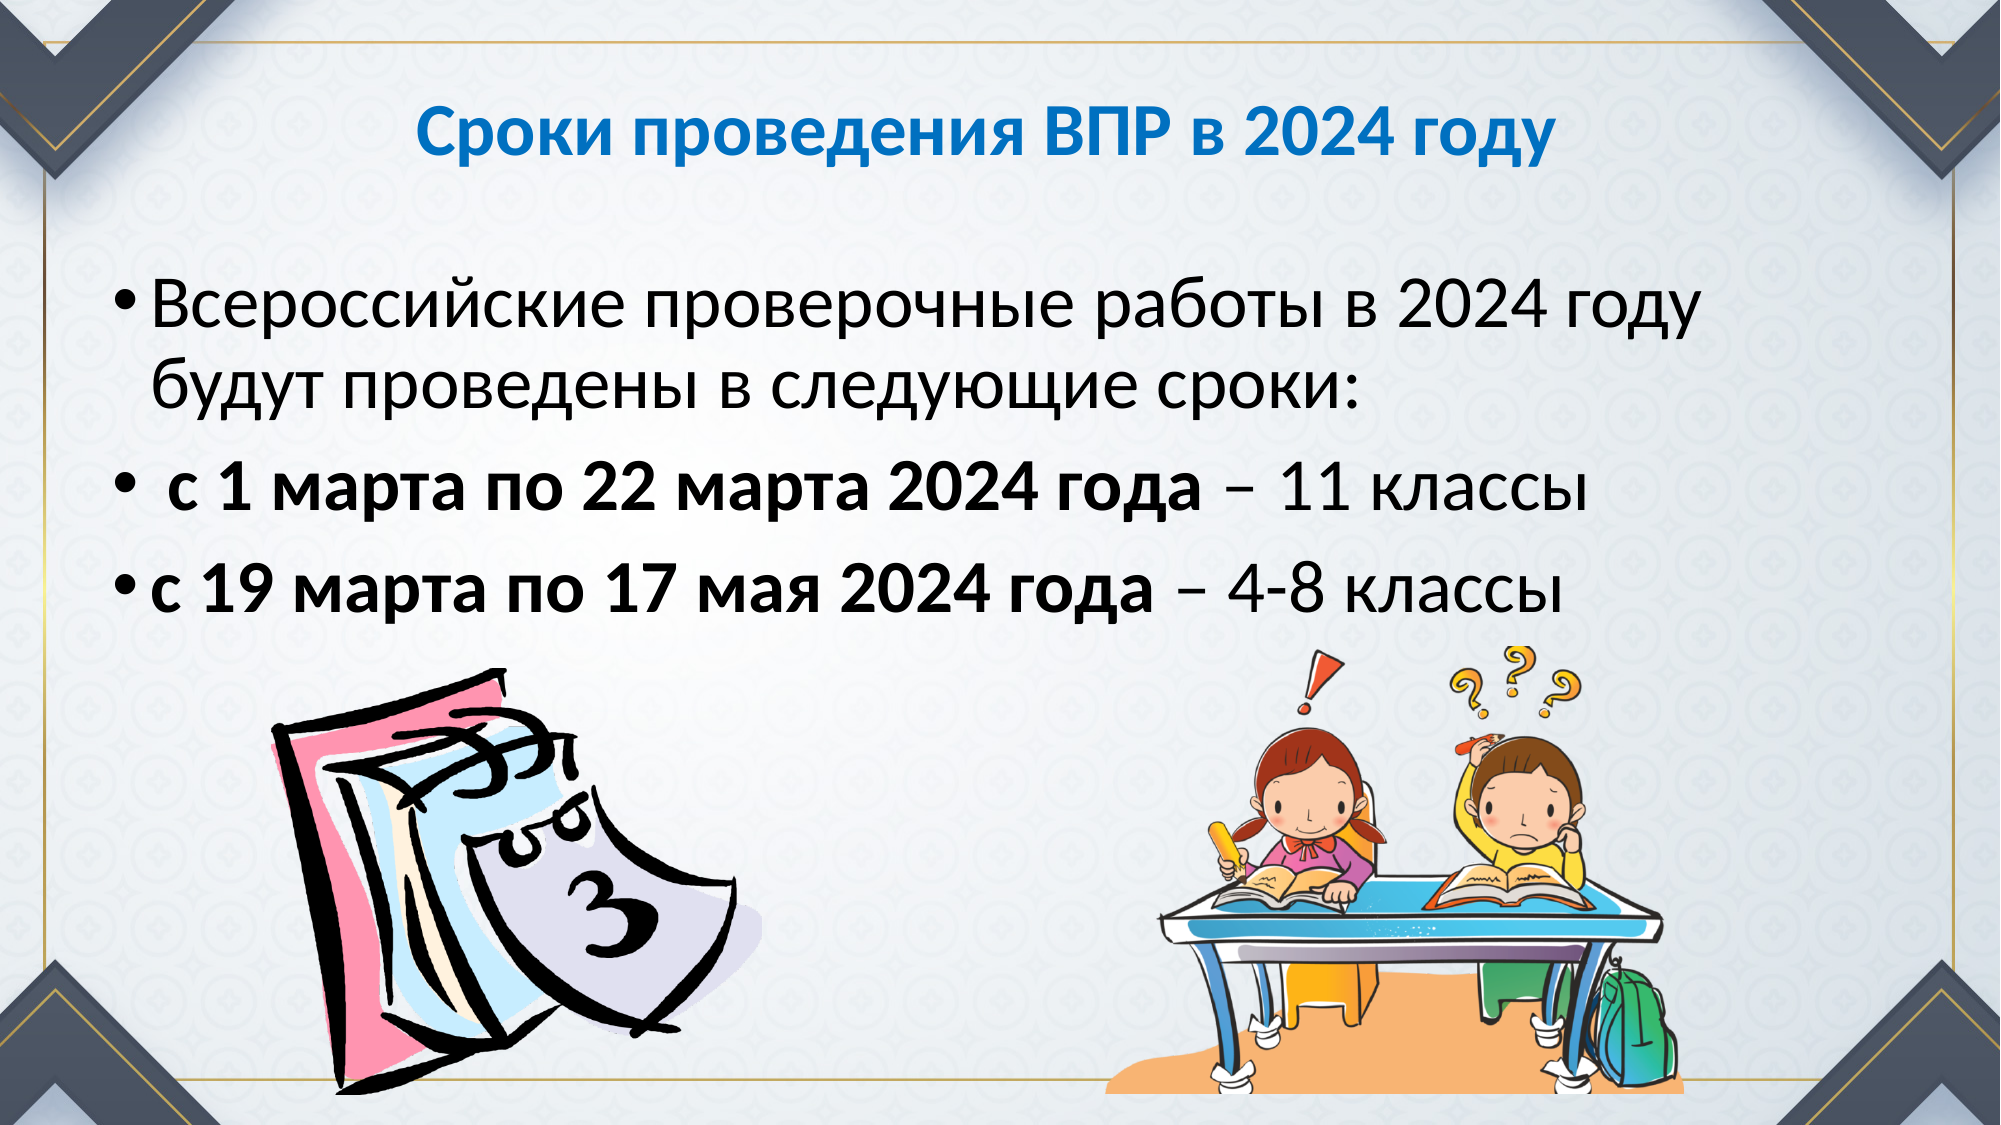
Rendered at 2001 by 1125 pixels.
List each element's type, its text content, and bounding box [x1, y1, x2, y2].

text_box Сроки проведения ВПР в 2024 году [375, 72, 1599, 178]
picture [0, 0, 2000, 1125]
list Всероссийские проверочные работы в 2024 году будут проведены в следующие сроки: с 1 марта по 22 марта 2024 года – 11 классы с 19 марта по 17 мая 2024 года – 4-8 классы [97, 255, 1823, 970]
